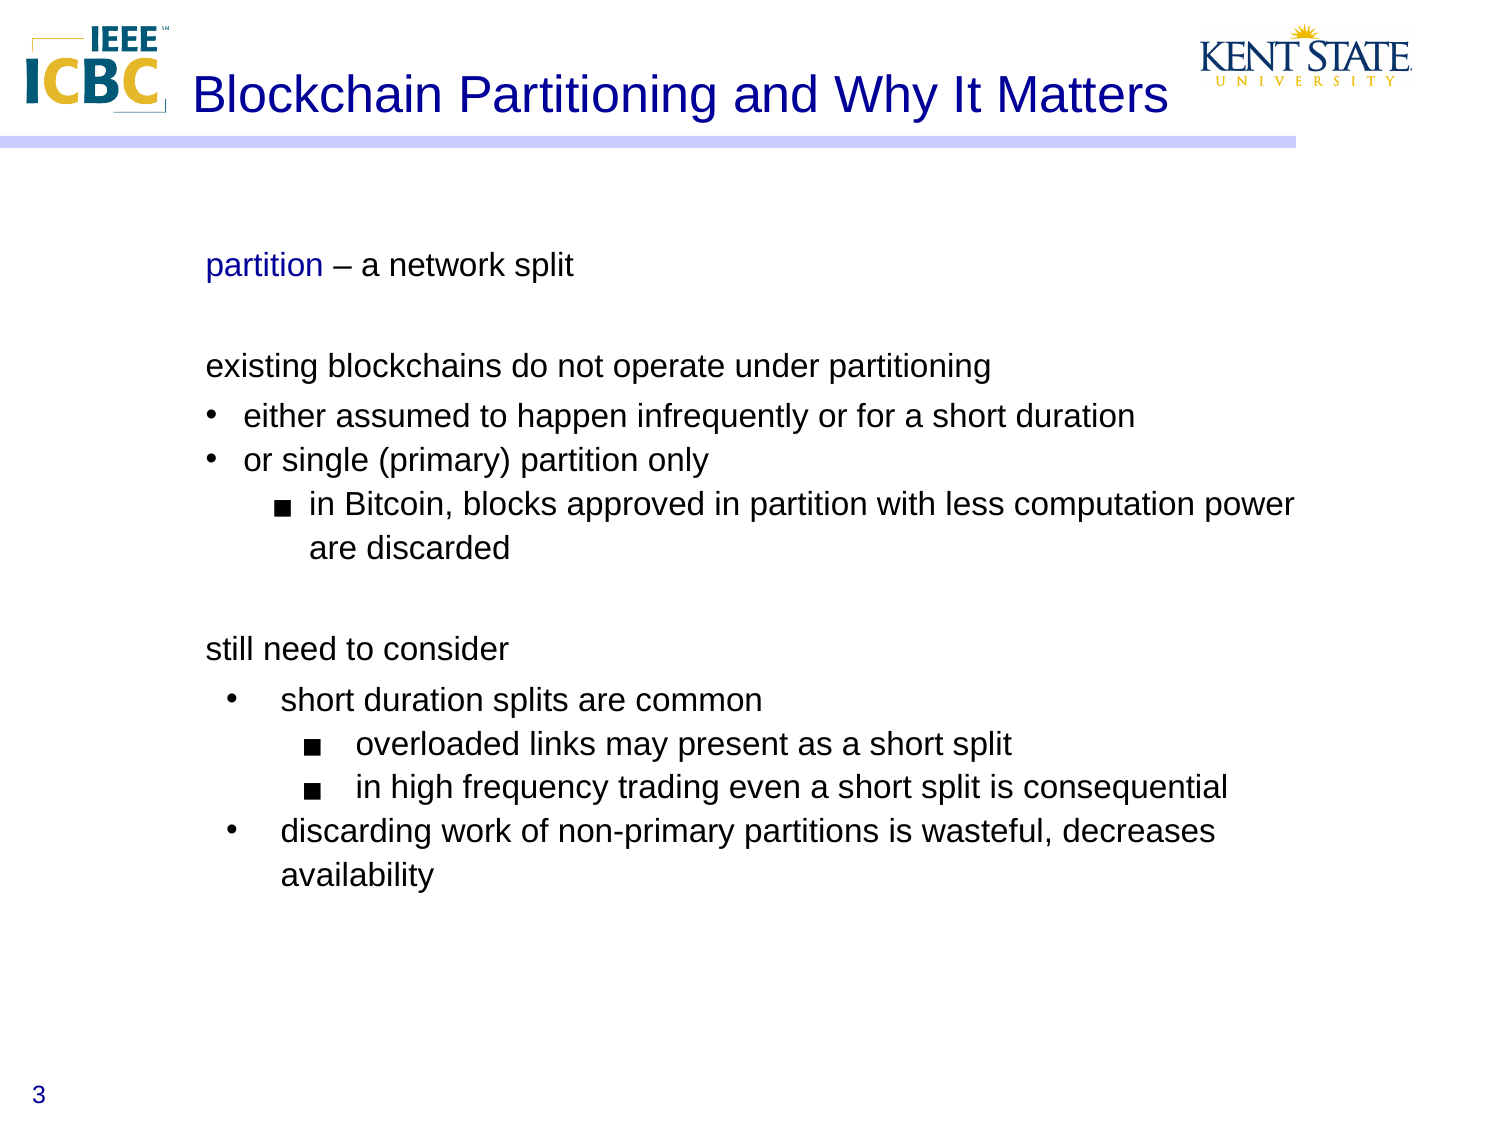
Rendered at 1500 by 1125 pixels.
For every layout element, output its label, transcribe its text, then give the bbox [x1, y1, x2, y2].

title Blockchain Partitioning and Why It Matters [75, 51, 1288, 131]
list partition – a network split existing blockchains do not operate under partitioning either assumed to happen infrequently or for a short duration or single (primary) partition only in Bitcoin, blocks approved in partition with less computation power are discarded still need to consider short duration splits are common overloaded links may present as a short split in high frequency trading even a short split is consequential discarding work of non-primary partitions is wasteful, decreases availability [190, 231, 1342, 1066]
picture [1200, 24, 1413, 86]
picture [19, 18, 176, 120]
